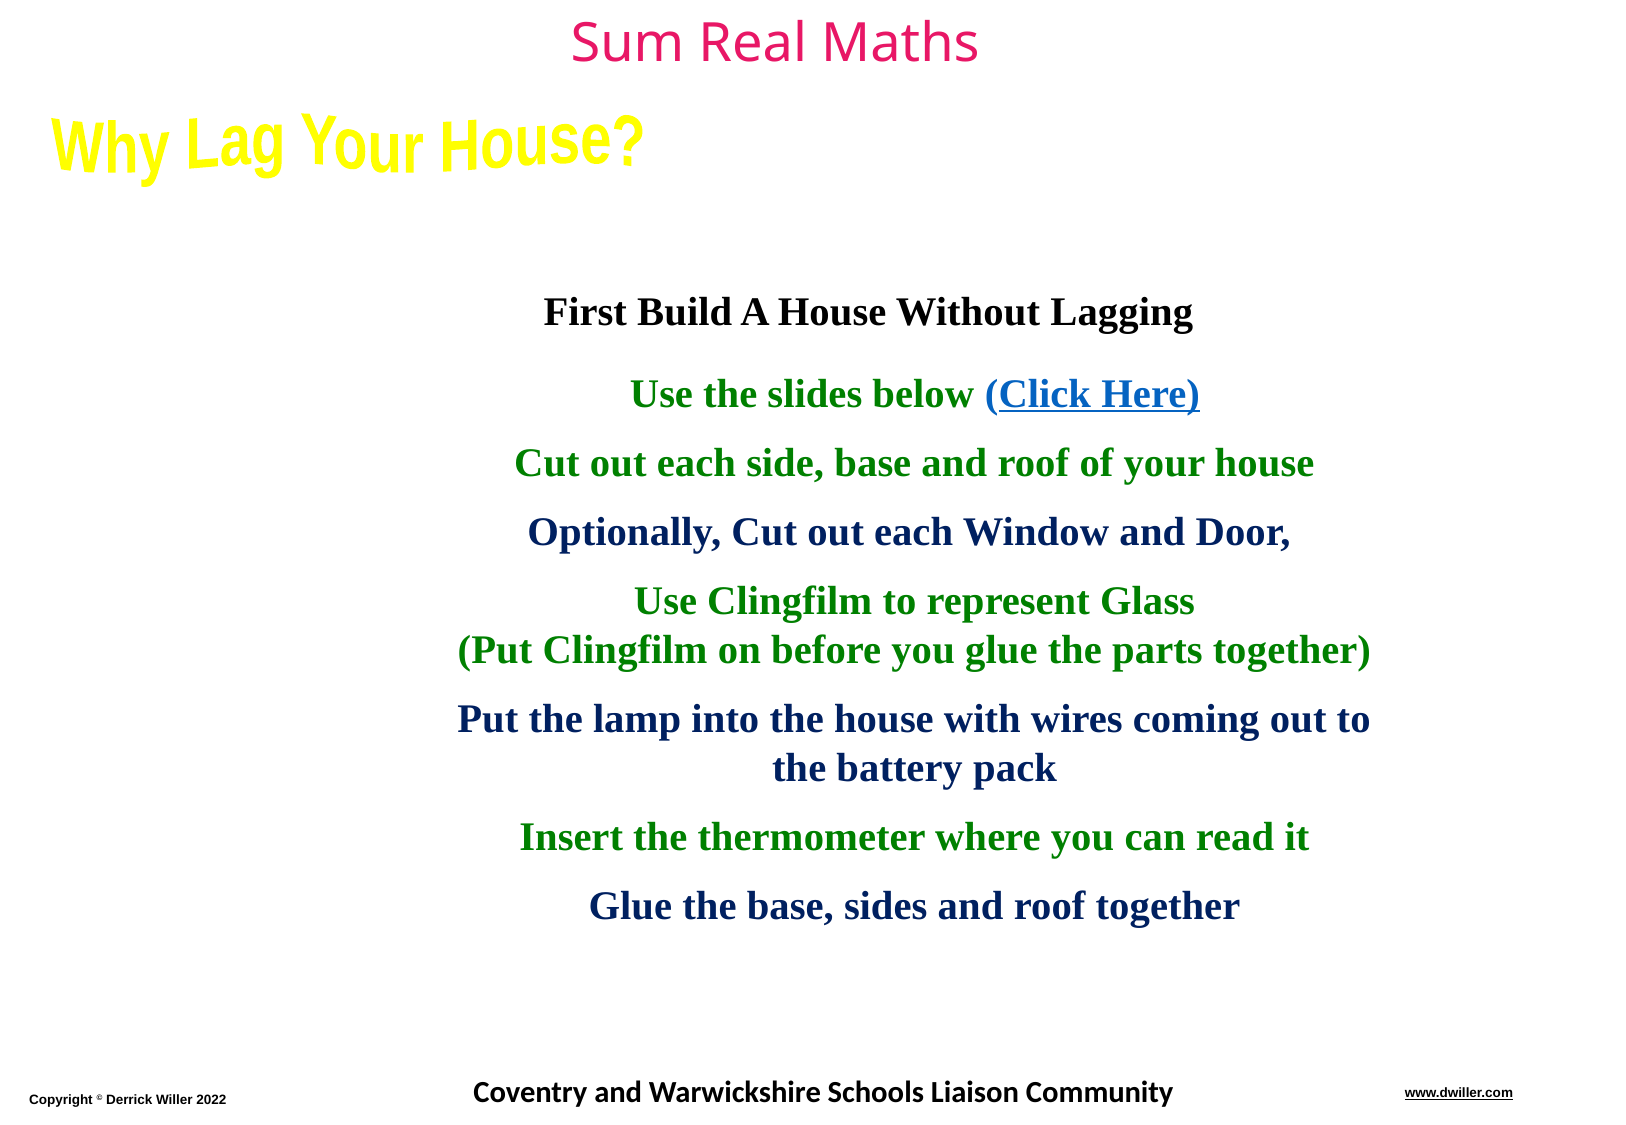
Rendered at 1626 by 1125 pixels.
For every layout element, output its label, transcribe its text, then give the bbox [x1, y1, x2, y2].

text_box First Build A House Without Lagging [528, 277, 1209, 341]
text_box Use the slides below (Click Here) Cut out each side, base and roof of your house Optionally, Cut out each Window and Door, Use Clingfilm to represent Glass (Put Clingfilm on before you glue the parts together) Put the lamp into the house with wires coming out to the battery pack Insert the thermometer where you can read it Glue the base, sides and roof together [414, 359, 1416, 935]
